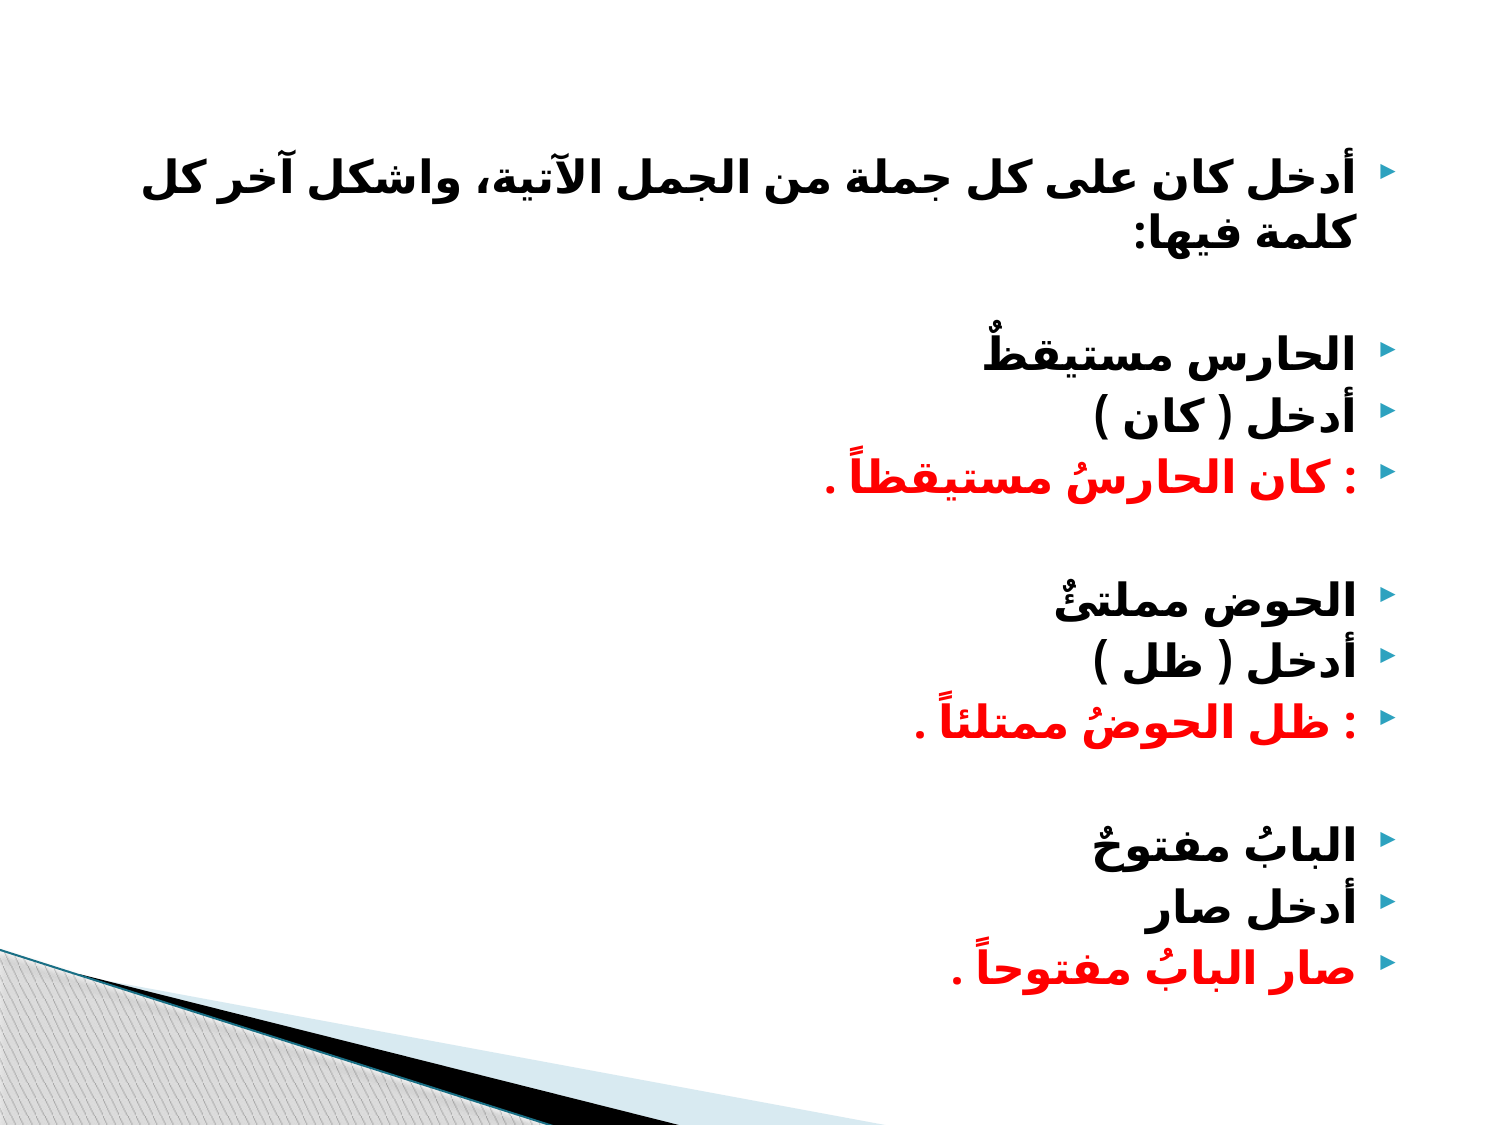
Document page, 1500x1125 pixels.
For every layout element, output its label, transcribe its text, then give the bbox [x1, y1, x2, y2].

list أدخل كان على كل جملة من الجمل الآتية، واشكل آخر كل كلمة فيها: الحارس مستيقظٌ أدخل ( كان ) : كان الحارسُ مستيقظاً . الحوض مملتئٌ أدخل ( ظل ) : ظل الحوضُ ممتلئاً . البابُ مفتوحٌ أدخل صار صار البابُ مفتوحاً . [75, 140, 1425, 1005]
